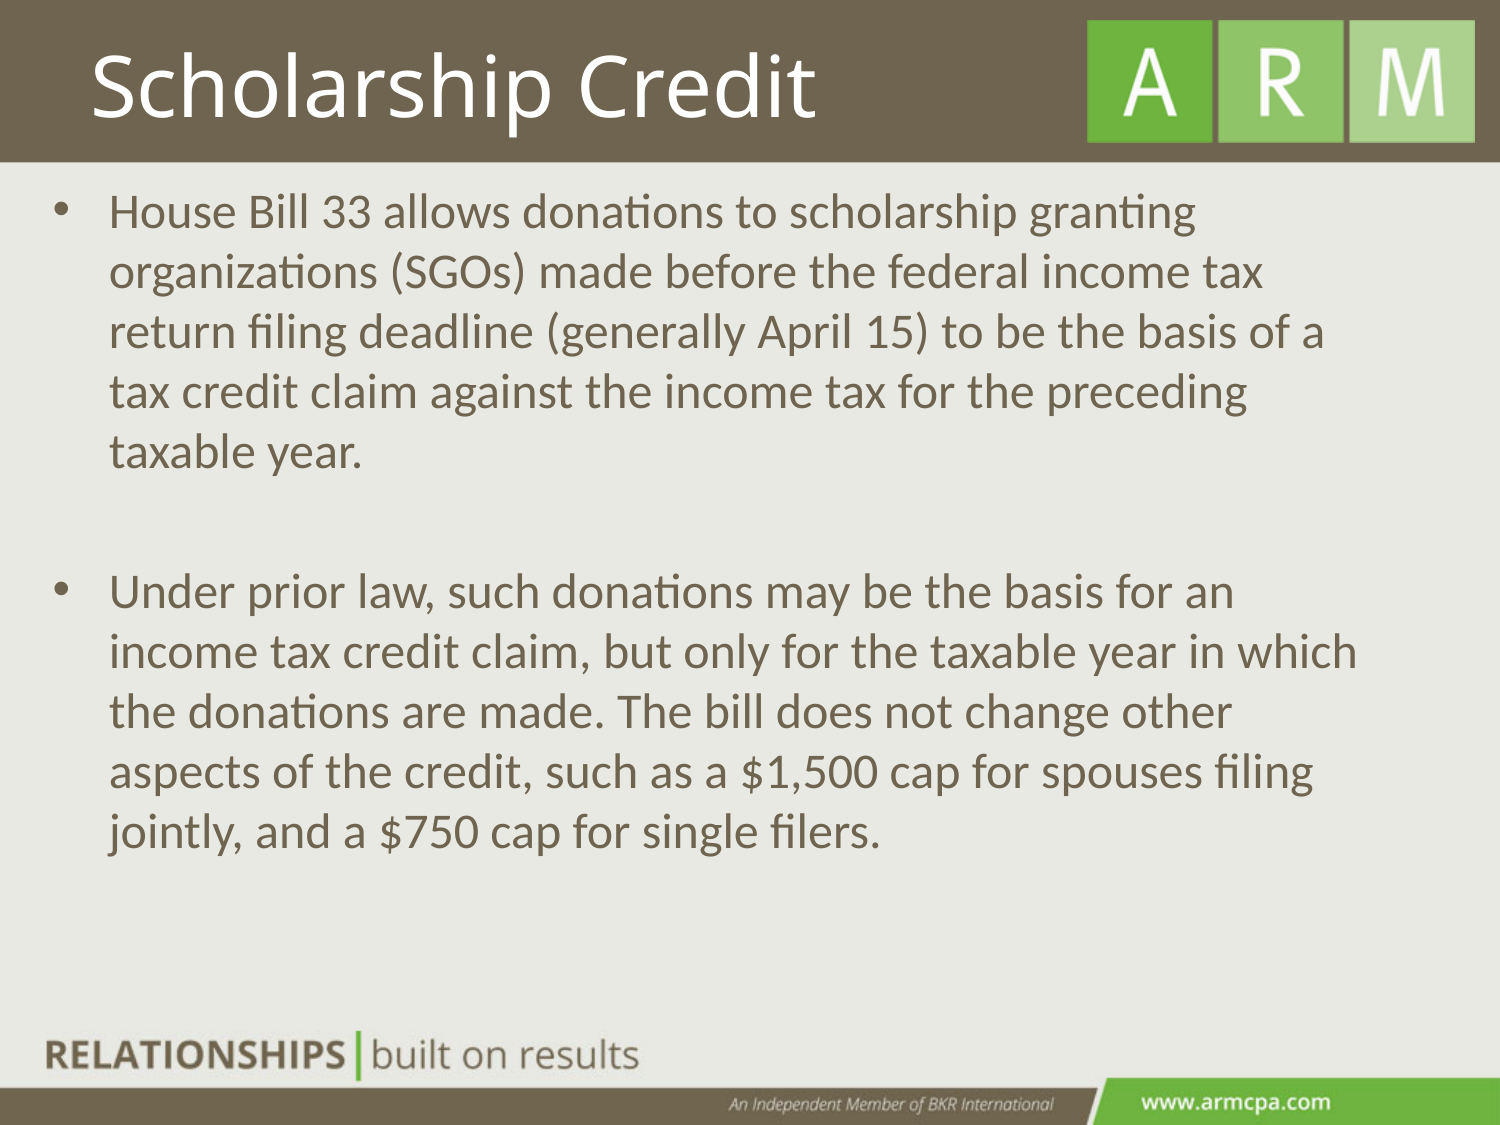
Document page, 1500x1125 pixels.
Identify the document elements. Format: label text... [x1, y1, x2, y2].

text_box [0, 0, 1500, 164]
picture [1087, 19, 1476, 143]
list House Bill 33 allows donations to scholarship granting organizations (SGOs) made before the federal income tax return filing deadline (generally April 15) to be the basis of a tax credit claim against the income tax for the preceding taxable year. Under prior law, such donations may be the basis for an income tax credit claim, but only for the taxable year in which the donations are made. The bill does not change other aspects of the credit, such as a $1,500 cap for spouses filing jointly, and a $750 cap for single filers. [37, 170, 1388, 976]
title Scholarship Credit [75, 24, 1082, 143]
picture [0, 164, 1500, 1125]
